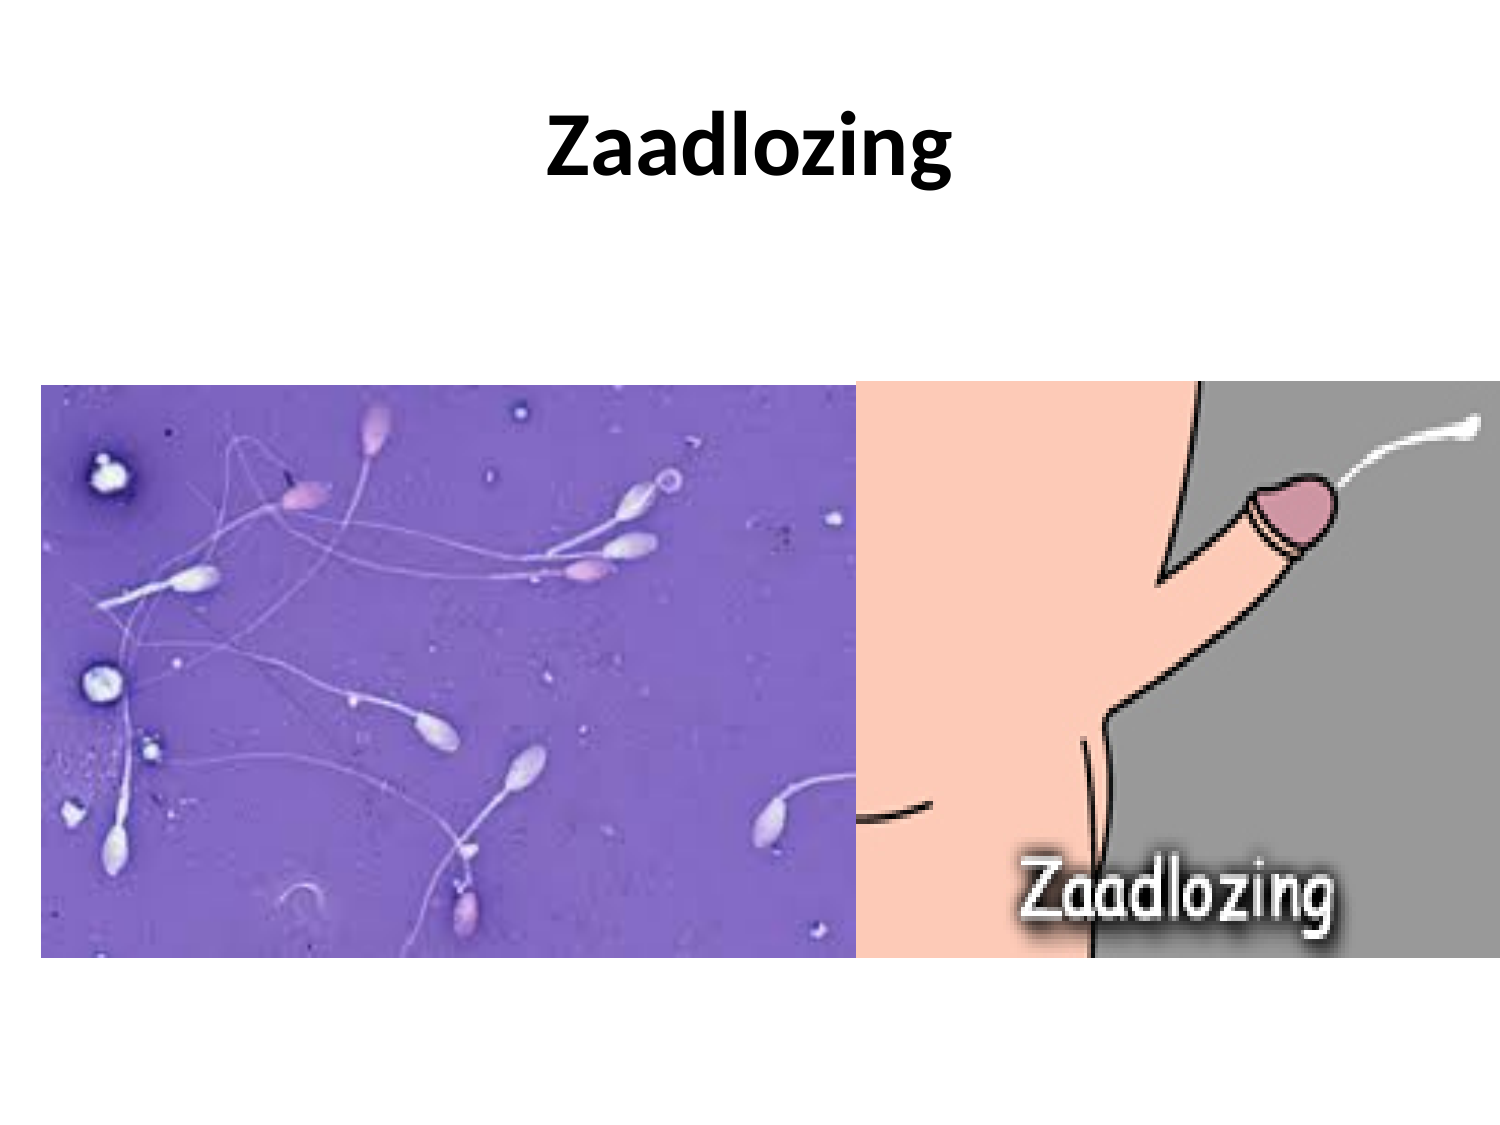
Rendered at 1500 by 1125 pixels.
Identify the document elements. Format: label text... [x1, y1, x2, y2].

title Zaadlozing [75, 45, 1425, 233]
picture [40, 381, 1500, 958]
